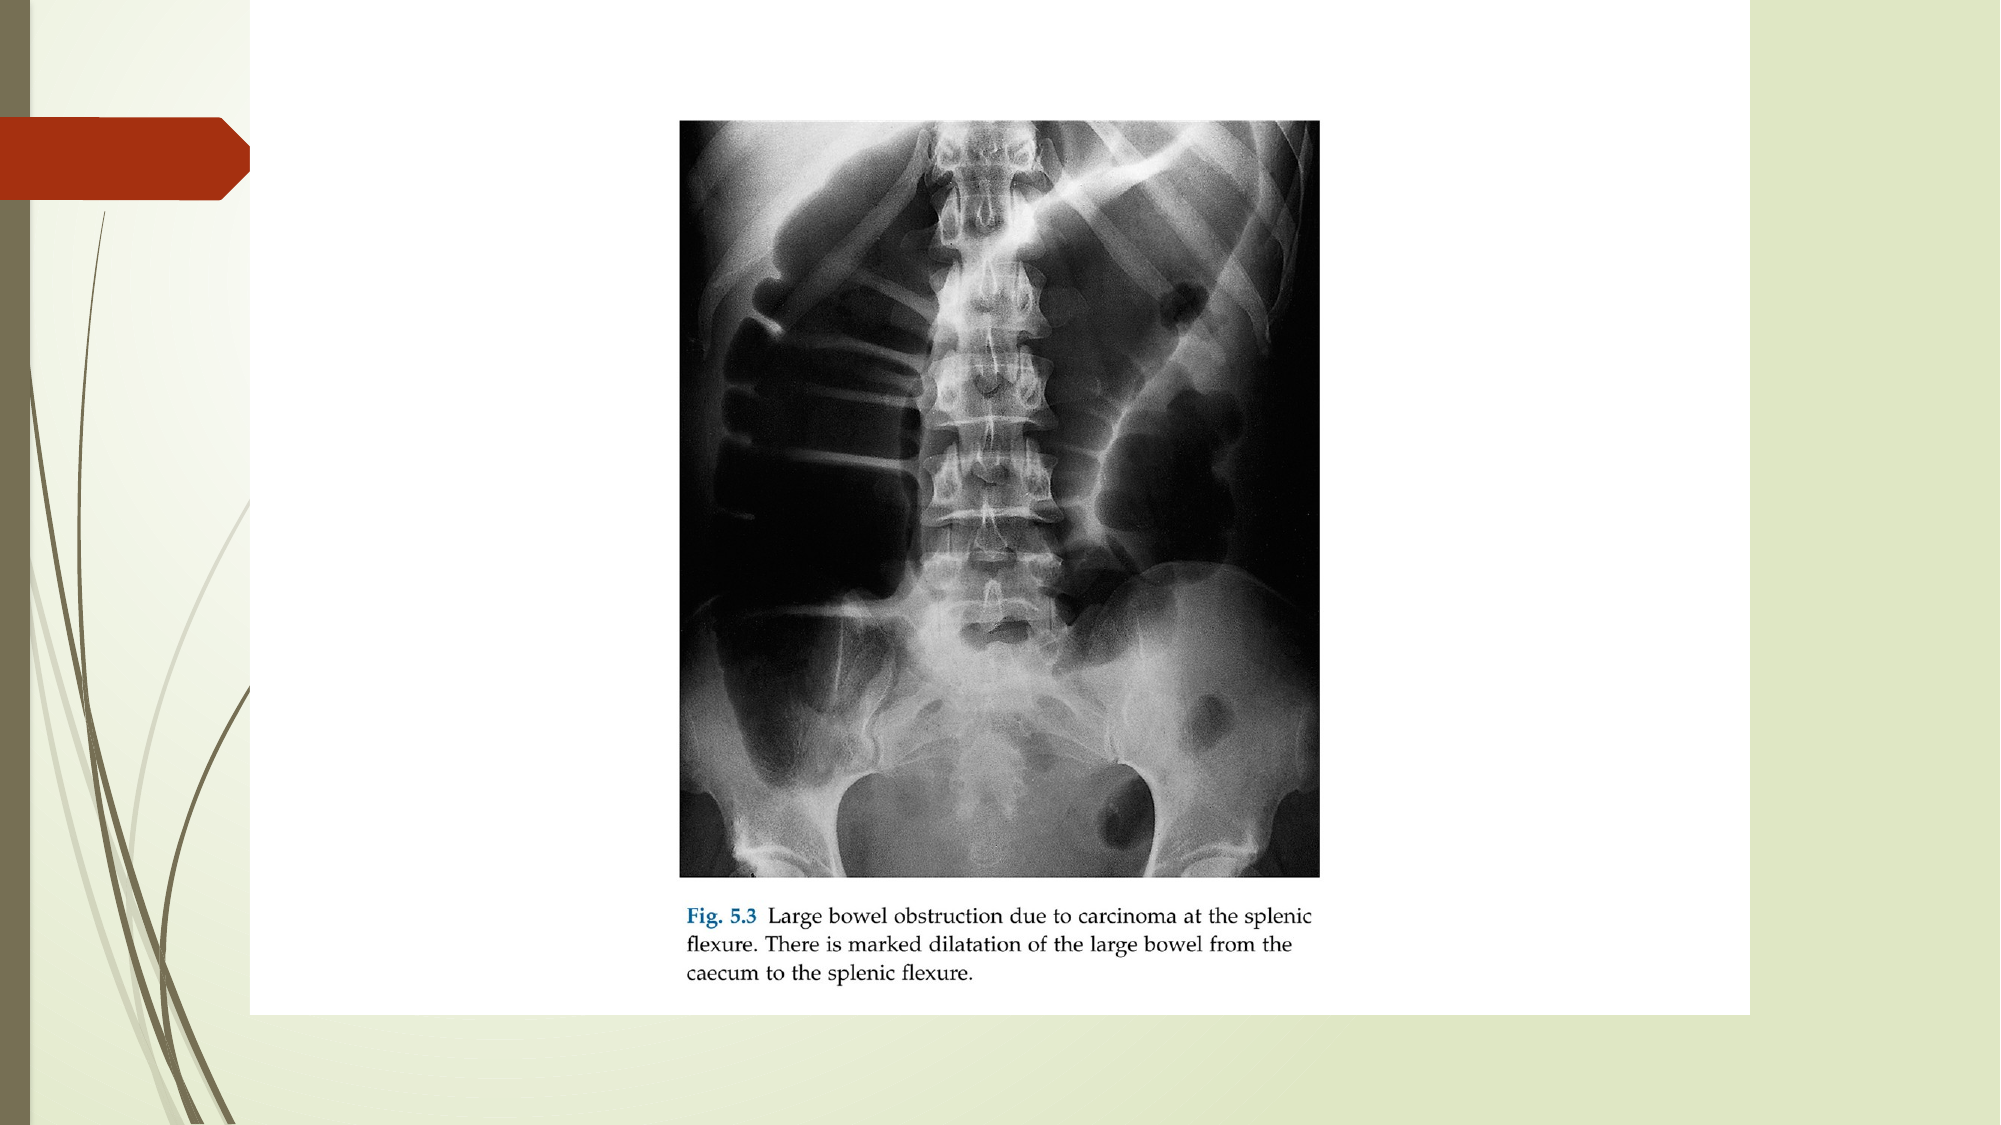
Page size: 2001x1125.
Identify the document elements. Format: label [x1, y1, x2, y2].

picture [249, 0, 1751, 1015]
